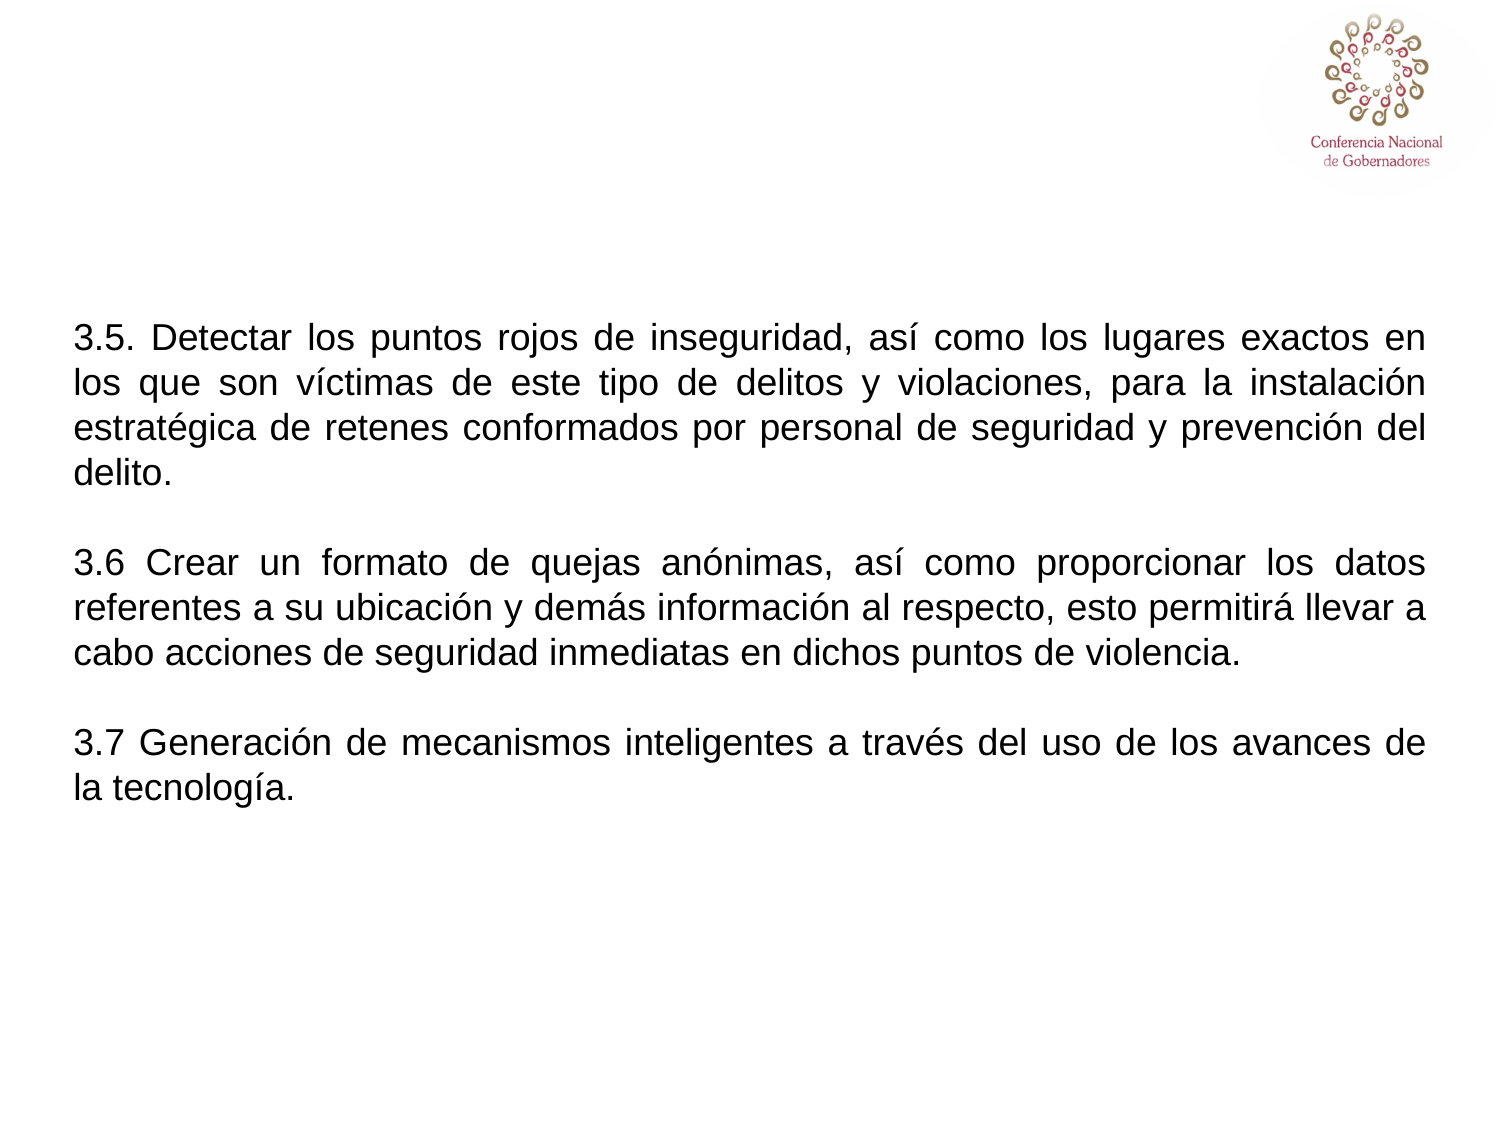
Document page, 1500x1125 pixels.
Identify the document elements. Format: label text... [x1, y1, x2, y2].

picture [1253, 0, 1500, 202]
text_box 3.5. Detectar los puntos rojos de inseguridad, así como los lugares exactos en los que son víctimas de este tipo de delitos y violaciones, para la instalación estratégica de retenes conformados por personal de seguridad y prevención del delito. 3.6 Crear un formato de quejas anónimas, así como proporcionar los datos referentes a su ubicación y demás información al respecto, esto permitirá llevar a cabo acciones de seguridad inmediatas en dichos puntos de violencia. 3.7 Generación de mecanismos inteligentes a través del uso de los avances de la tecnología. [58, 305, 1442, 815]
